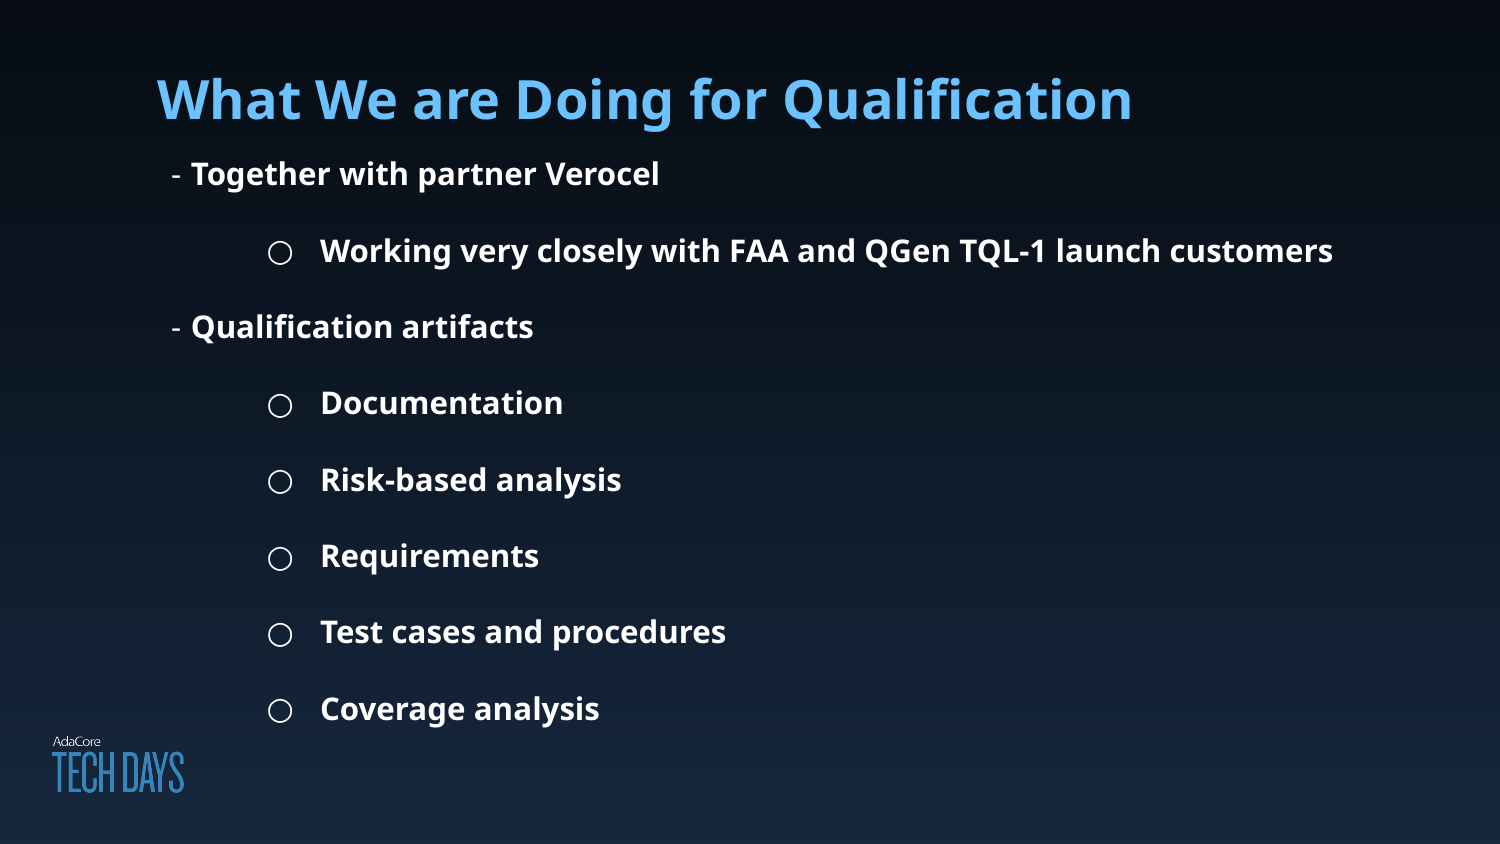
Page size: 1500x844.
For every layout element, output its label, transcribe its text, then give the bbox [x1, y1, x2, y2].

list Together with partner Verocel Working very closely with FAA and QGen TQL-1 launch customers Qualification artifacts Documentation Risk-based analysis Requirements Test cases and procedures Coverage analysis [167, 145, 1358, 624]
picture [52, 736, 185, 794]
title What We are Doing for Qualification [154, 55, 1346, 145]
